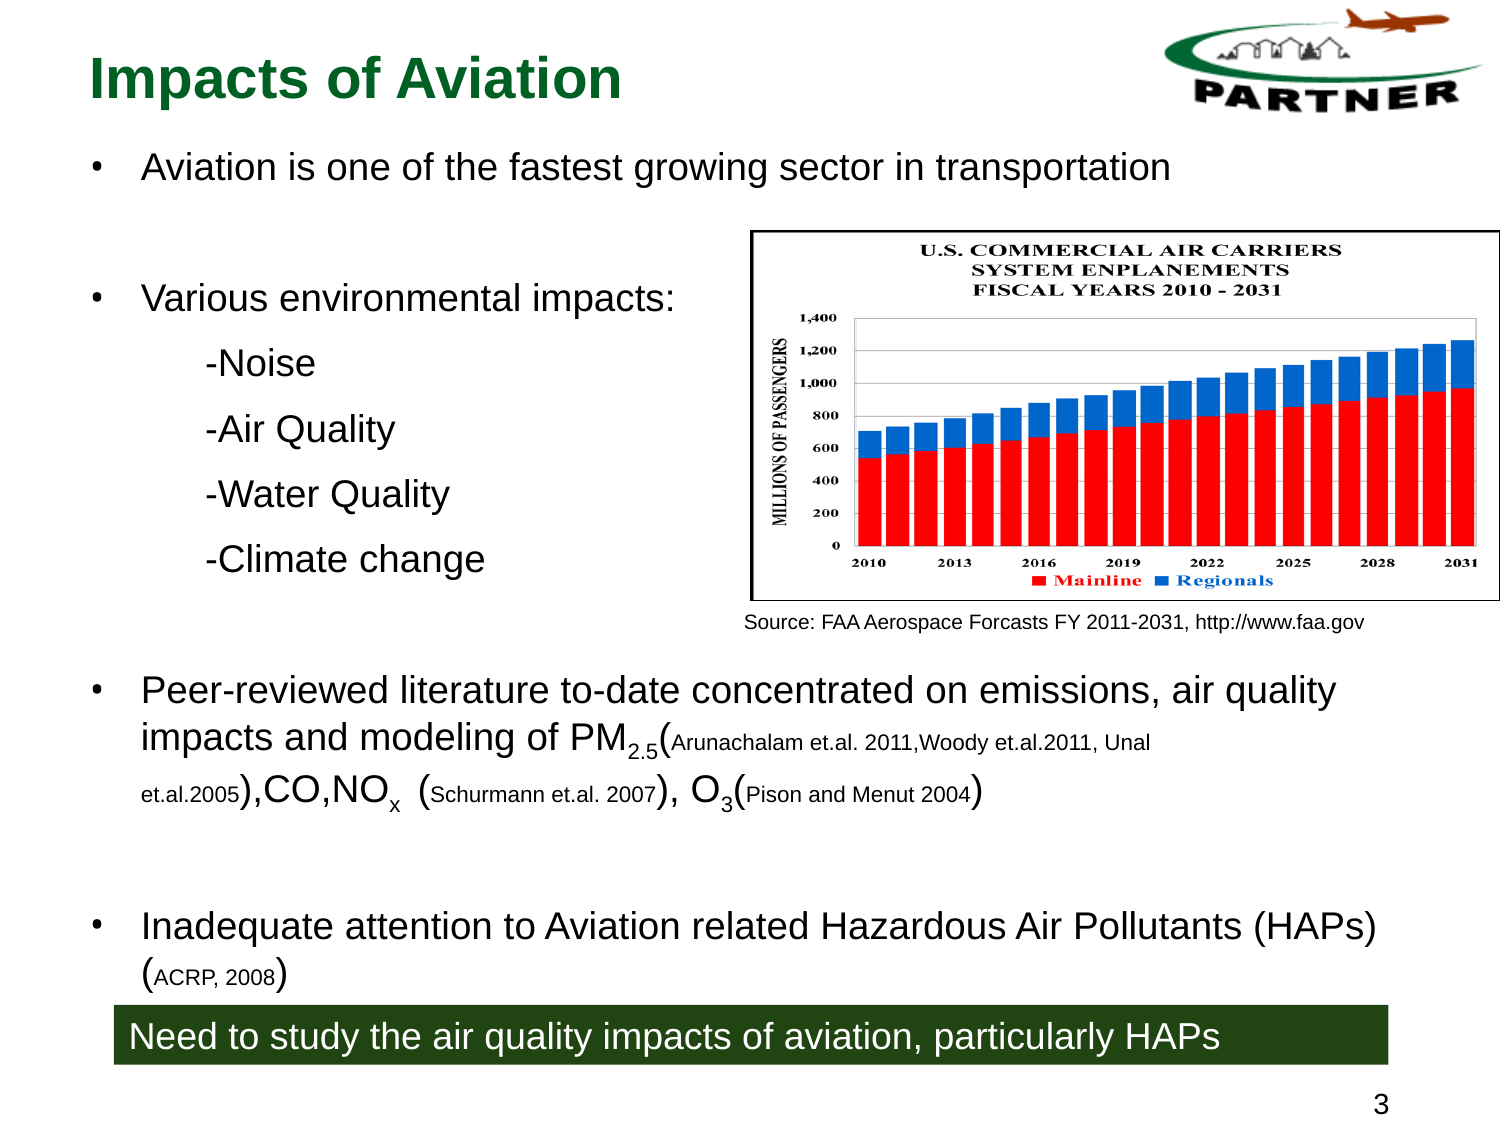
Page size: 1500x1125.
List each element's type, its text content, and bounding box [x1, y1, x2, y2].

picture [1152, 3, 1497, 129]
text_box Need to study the air quality impacts of aviation, particularly HAPs [113, 1004, 1389, 1065]
title Impacts of Aviation [74, 44, 1426, 119]
text_box Source: FAA Aerospace Forcasts FY 2011-2031, http://www.faa.gov [729, 600, 1403, 641]
picture [750, 229, 1500, 602]
list Aviation is one of the fastest growing sector in transportation Various environmental impacts: -Noise -Air Quality -Water Quality -Climate change Peer-reviewed literature to-date concentrated on emissions, air quality impacts and modeling of PM2.5(Arunachalam et.al. 2011,Woody et.al.2011, Unal et.al.2005),CO,NOx (Schurmann et.al. 2007), O3(Pison and Menut 2004) Inadequate attention to Aviation related Hazardous Air Pollutants (HAPs) (ACRP, 2008) [74, 134, 1426, 1006]
